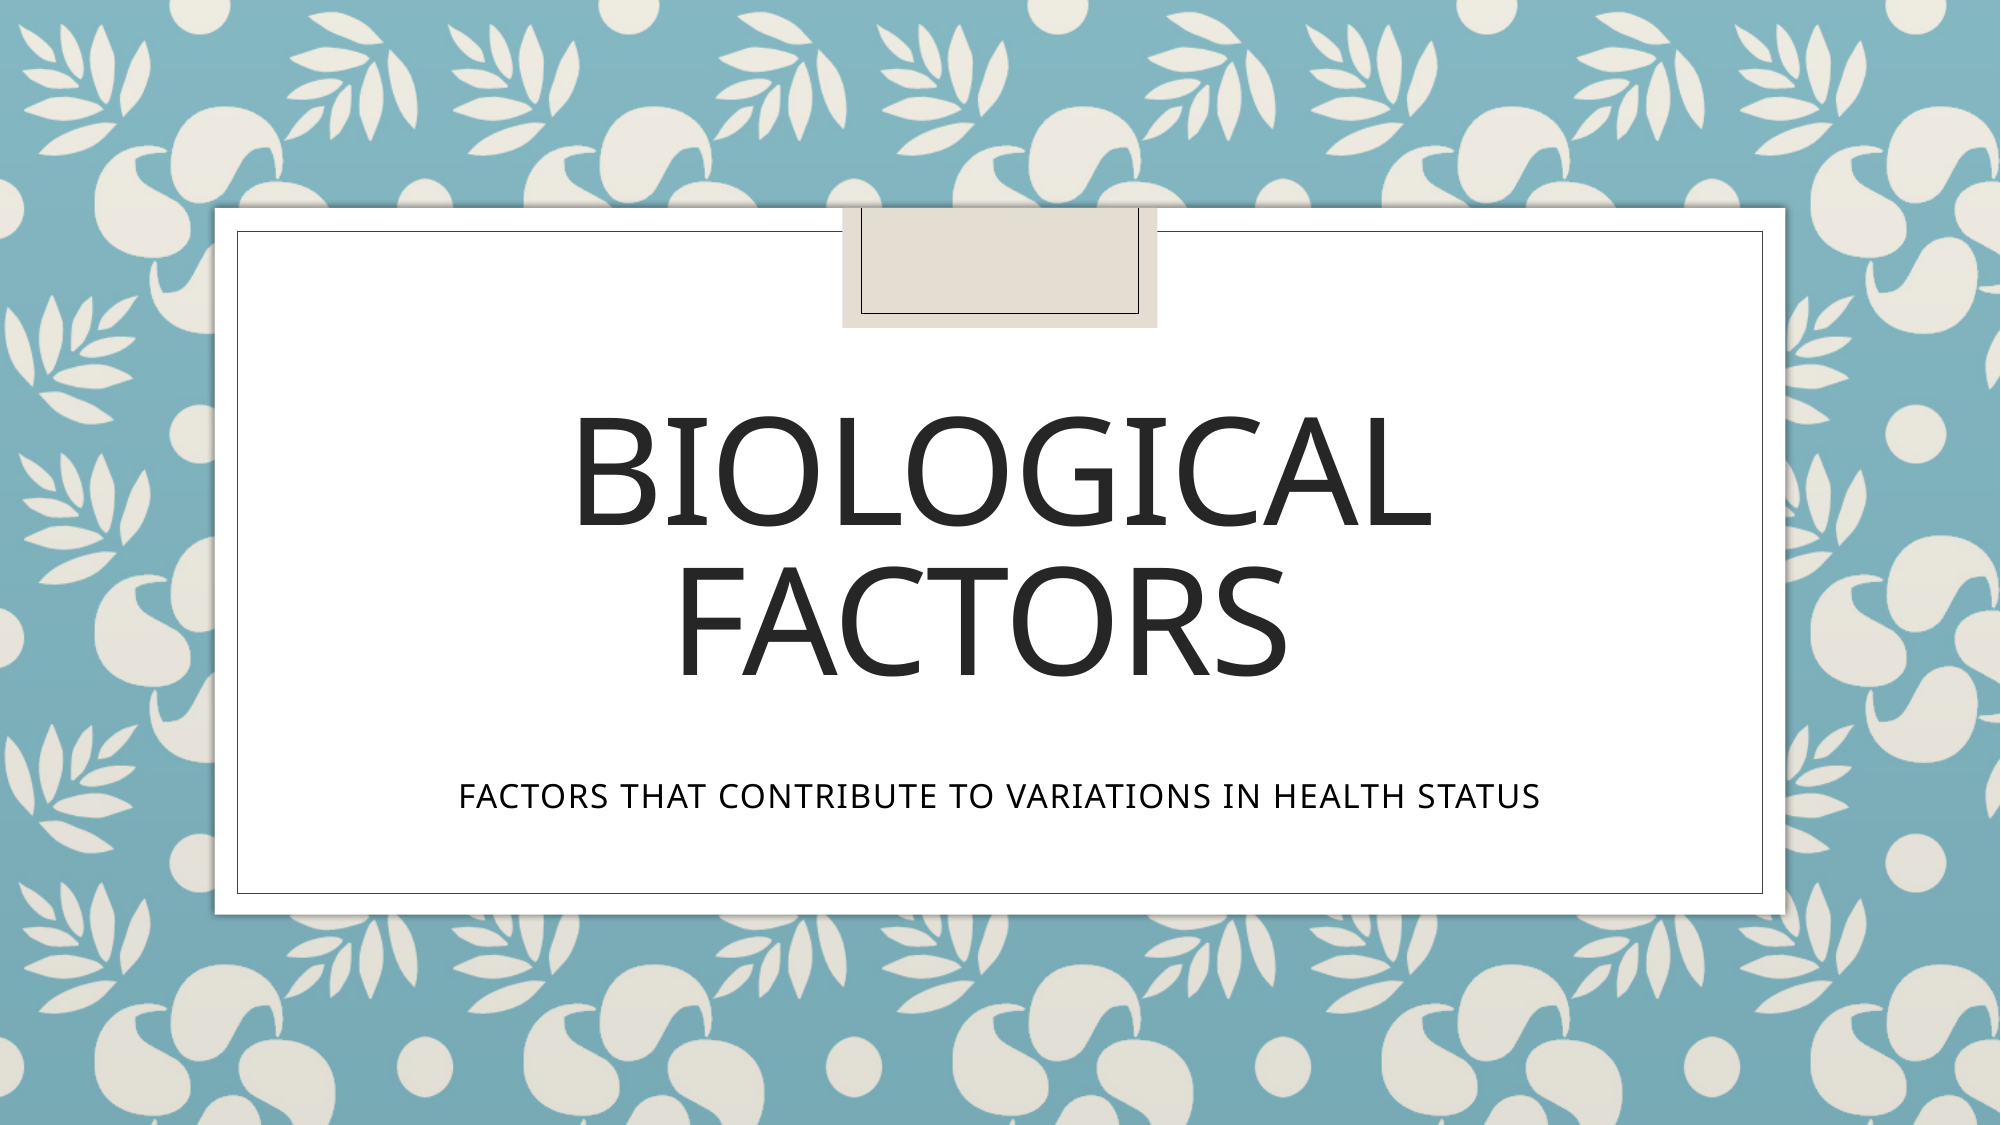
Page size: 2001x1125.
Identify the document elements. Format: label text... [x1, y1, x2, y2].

subtitle FACTORS THAT CONTRIBUTE TO VARIATIONS IN HEALTH STATUS [256, 768, 1745, 844]
title BIOLOGICAL FACTORS [256, 343, 1744, 768]
